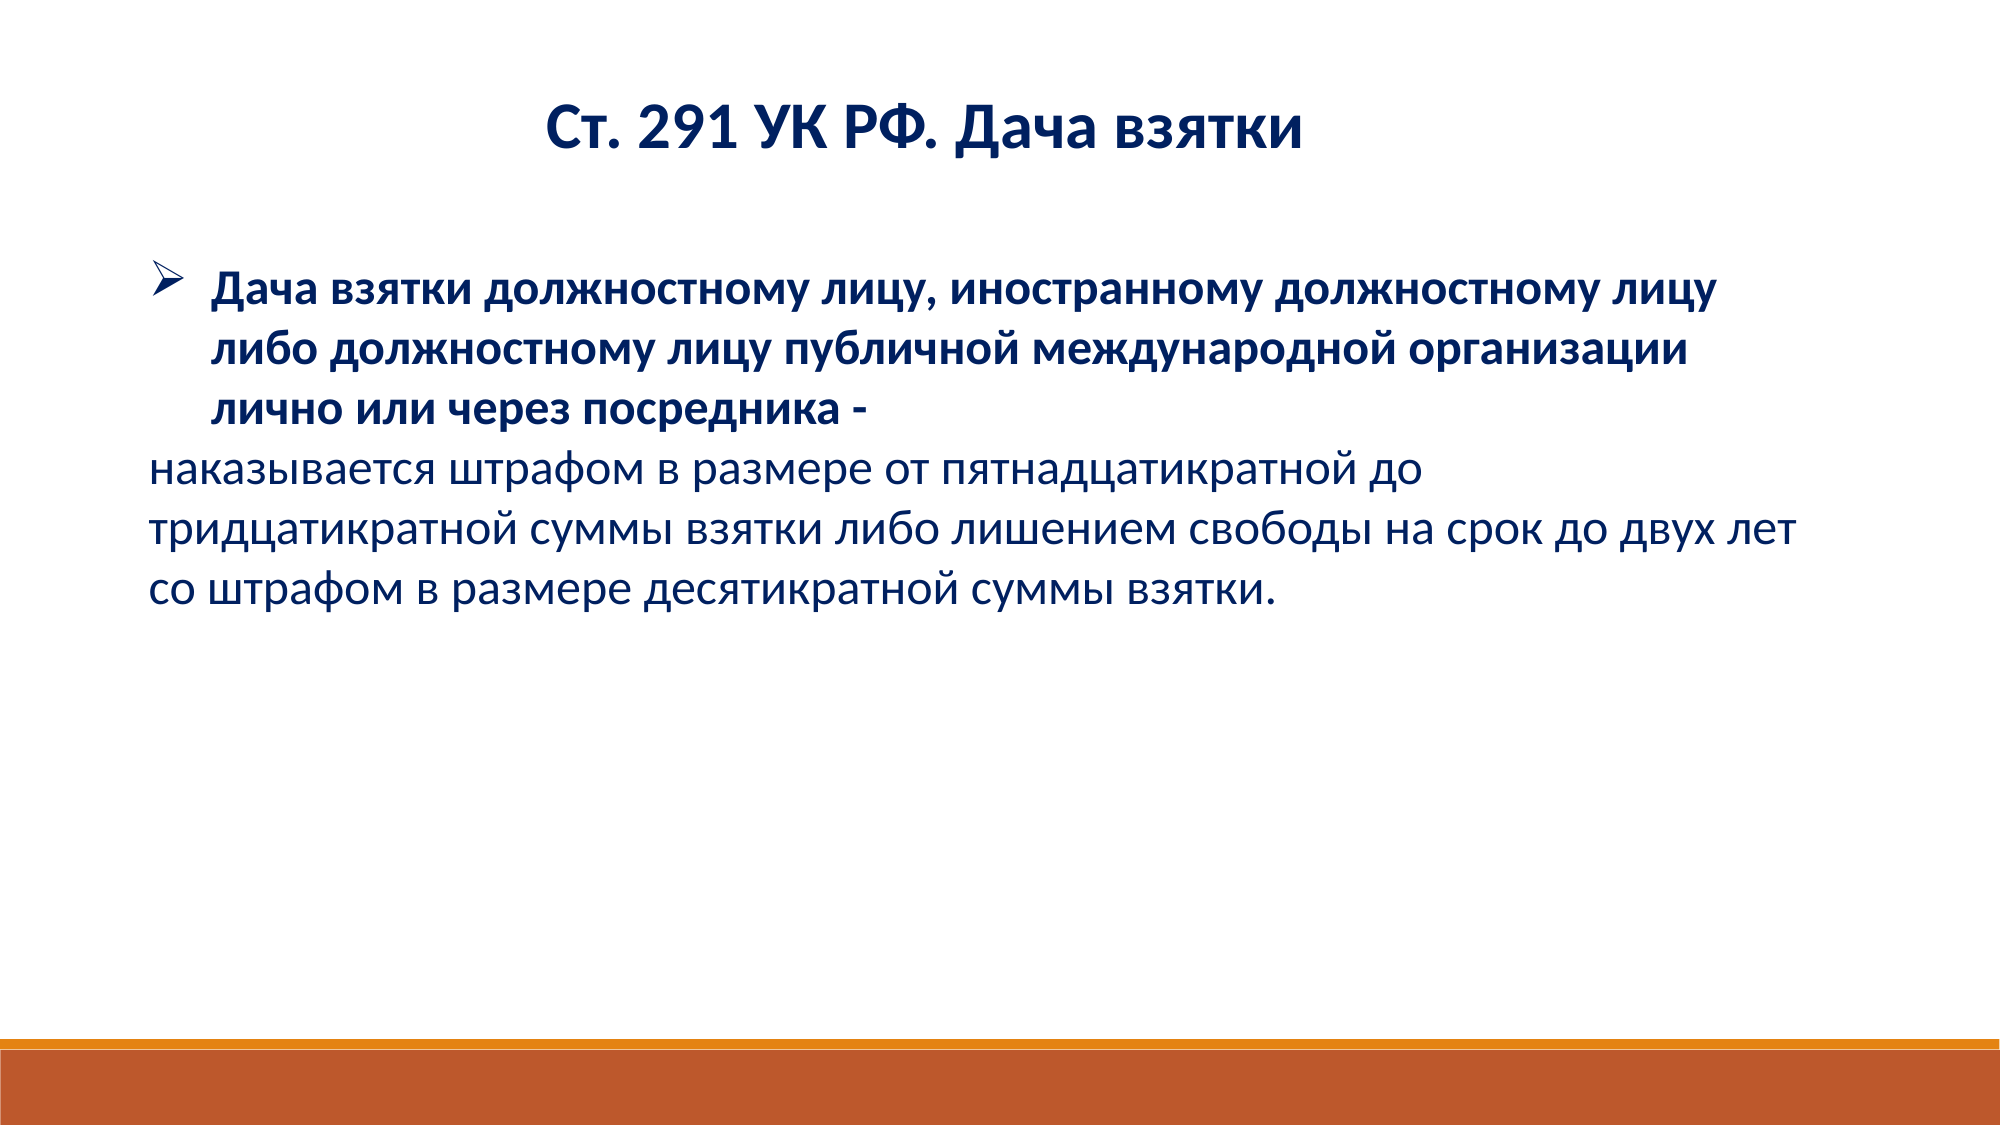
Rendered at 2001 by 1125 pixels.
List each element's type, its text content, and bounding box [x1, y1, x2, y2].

text_box Дача взятки должностному лицу, иностранному должностному лицу либо должностному лицу публичной международной организации лично или через посредника - наказывается штрафом в размере от пятнадцатикратной до тридцатикратной суммы взятки либо лишением свободы на срок до двух лет со штрафом в размере десятикратной суммы взятки. [133, 247, 1819, 623]
text_box Ст. 291 УК РФ. Дача взятки [531, 74, 1320, 169]
